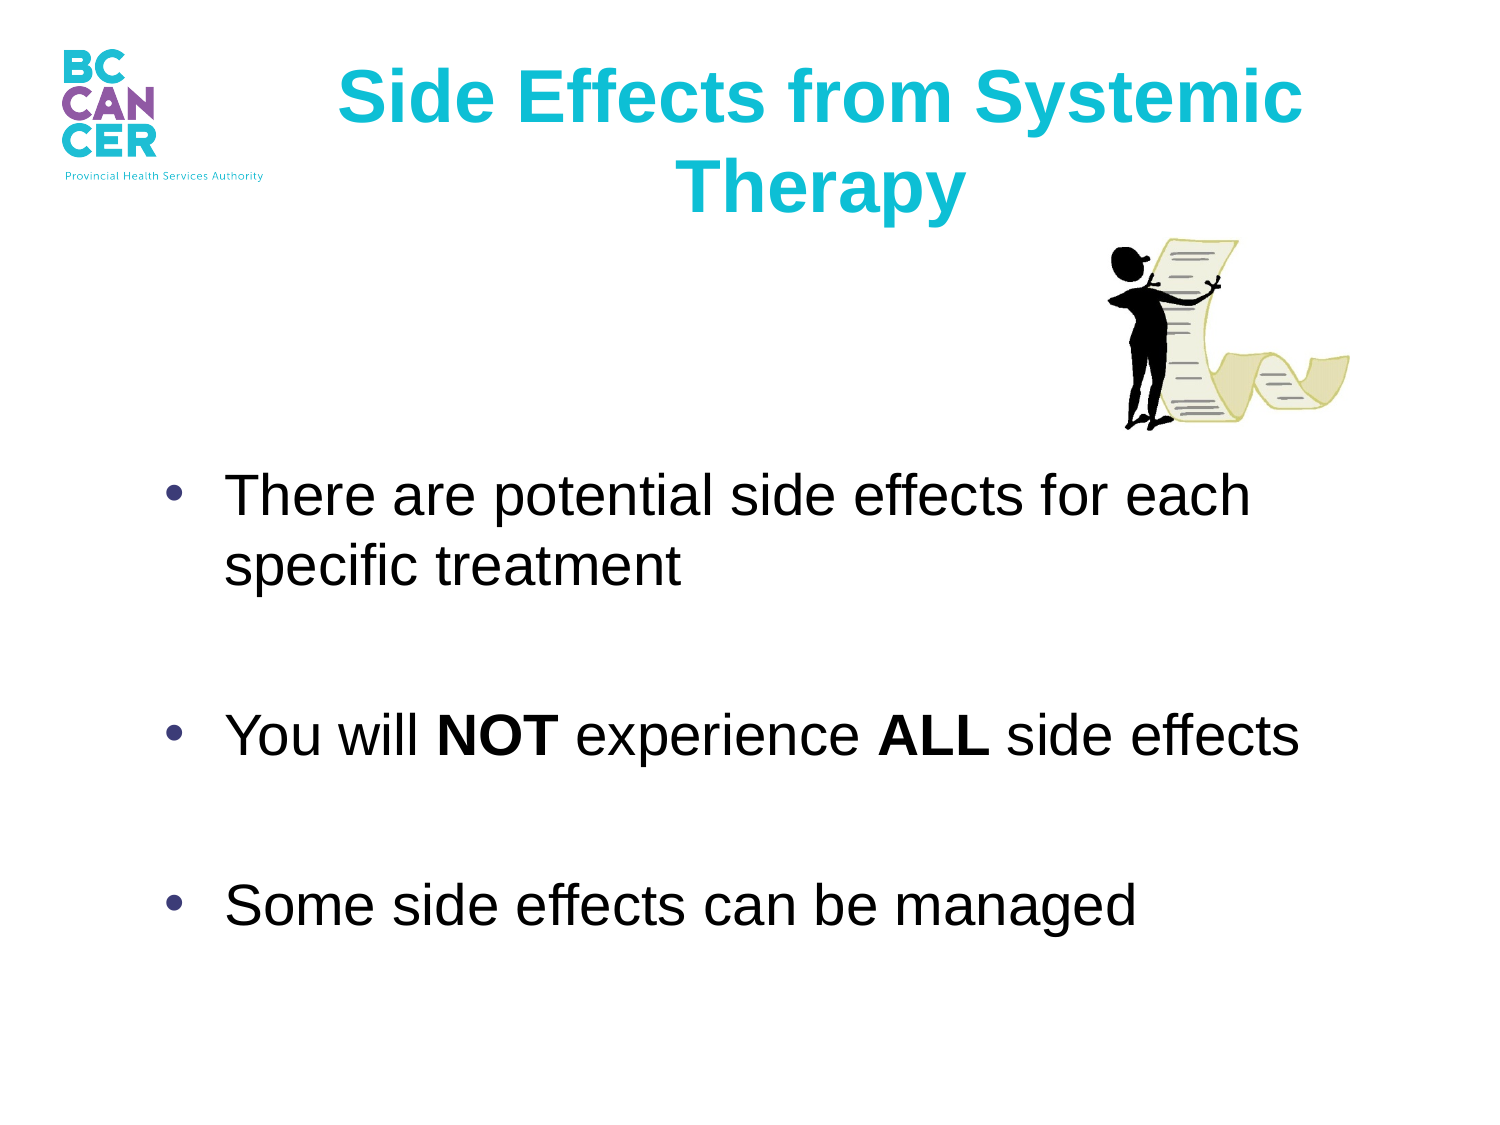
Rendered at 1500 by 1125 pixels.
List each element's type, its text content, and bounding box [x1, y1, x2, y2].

picture [1106, 237, 1351, 432]
picture [62, 49, 263, 182]
title Side Effects from Systemic Therapy [262, 50, 1381, 225]
text_box There are potential side effects for each specific treatment You will NOT experience ALL side effects Some side effects can be managed [149, 449, 1350, 945]
